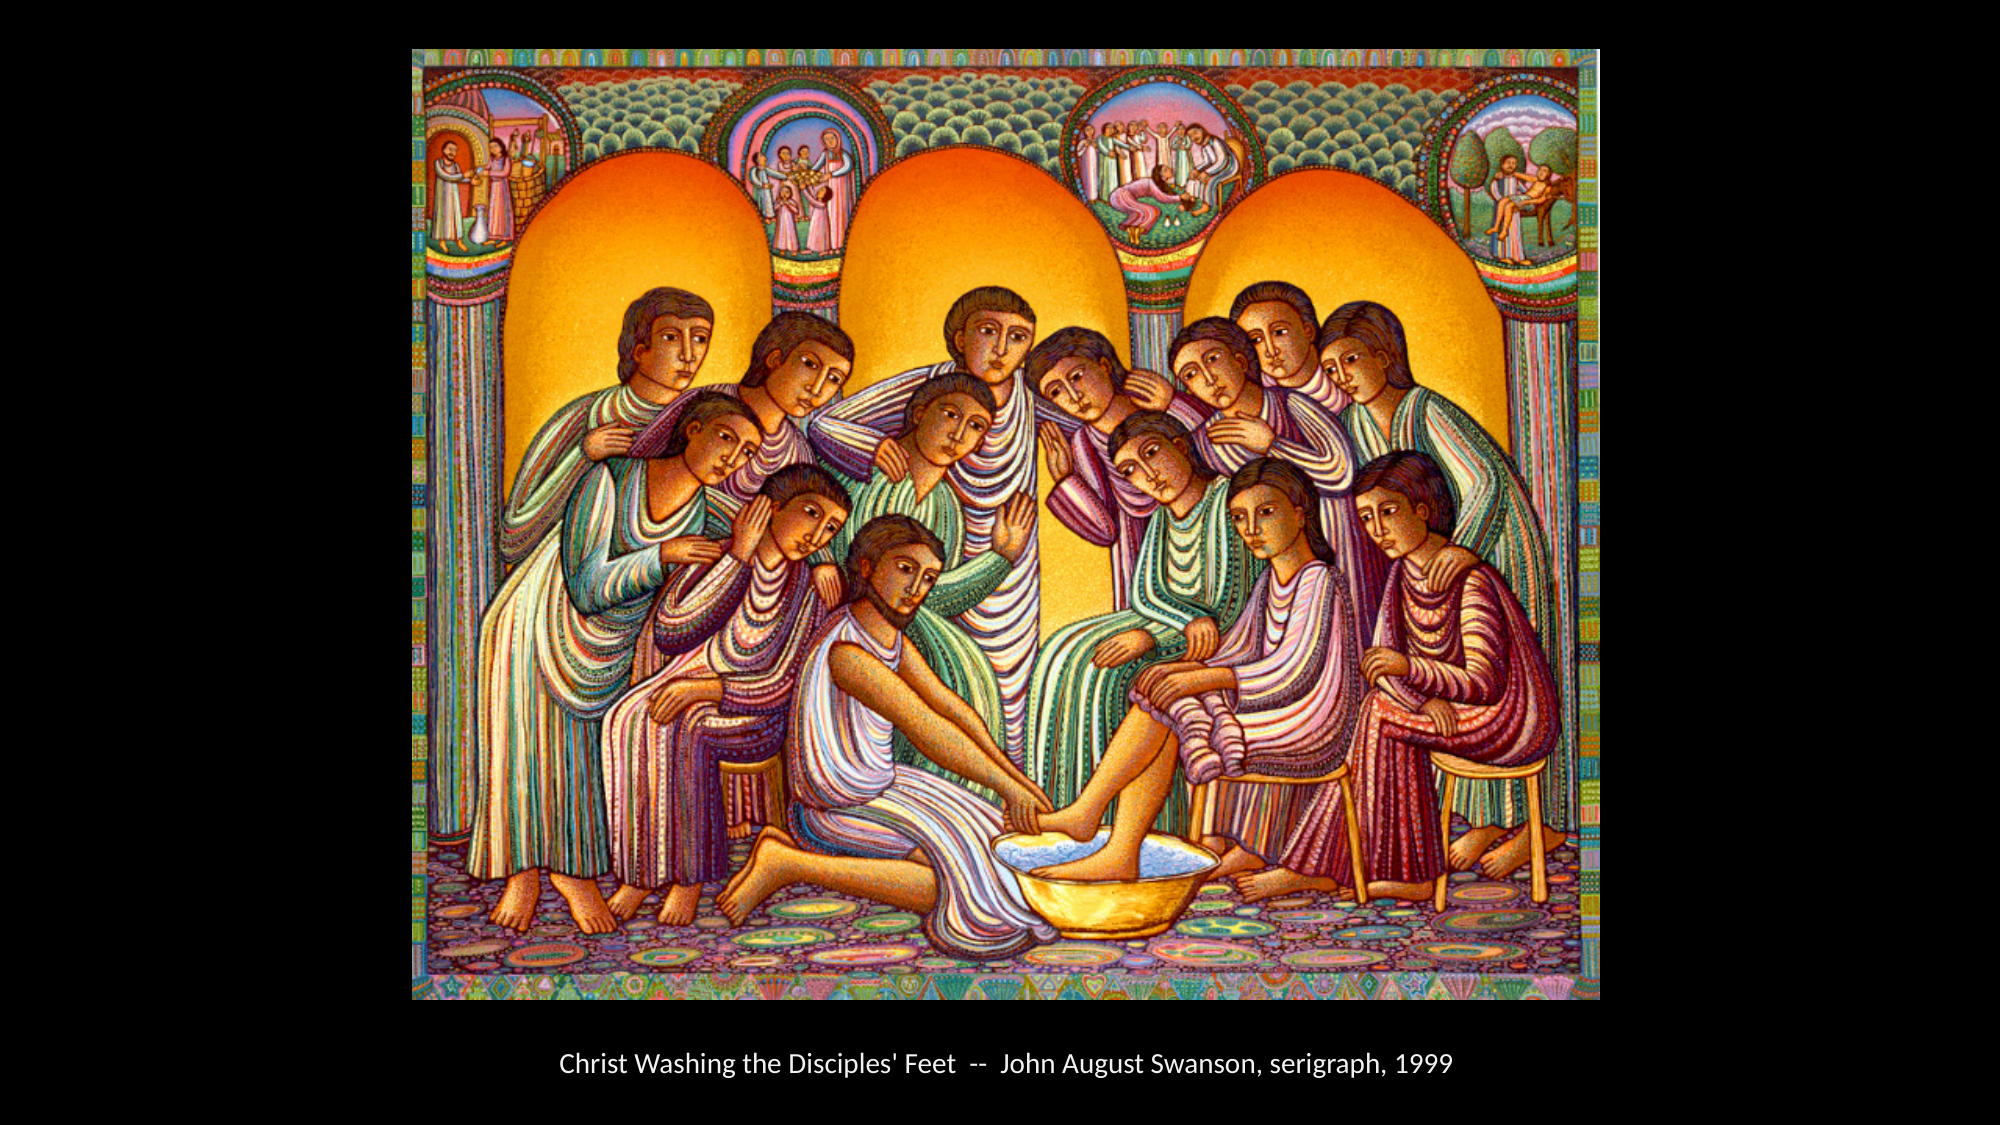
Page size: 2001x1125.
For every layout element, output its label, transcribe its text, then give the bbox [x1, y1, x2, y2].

text_box Christ Washing the Disciples' Feet -- John August Swanson, serigraph, 1999 [287, 1037, 1725, 1088]
picture [412, 49, 1601, 1001]
